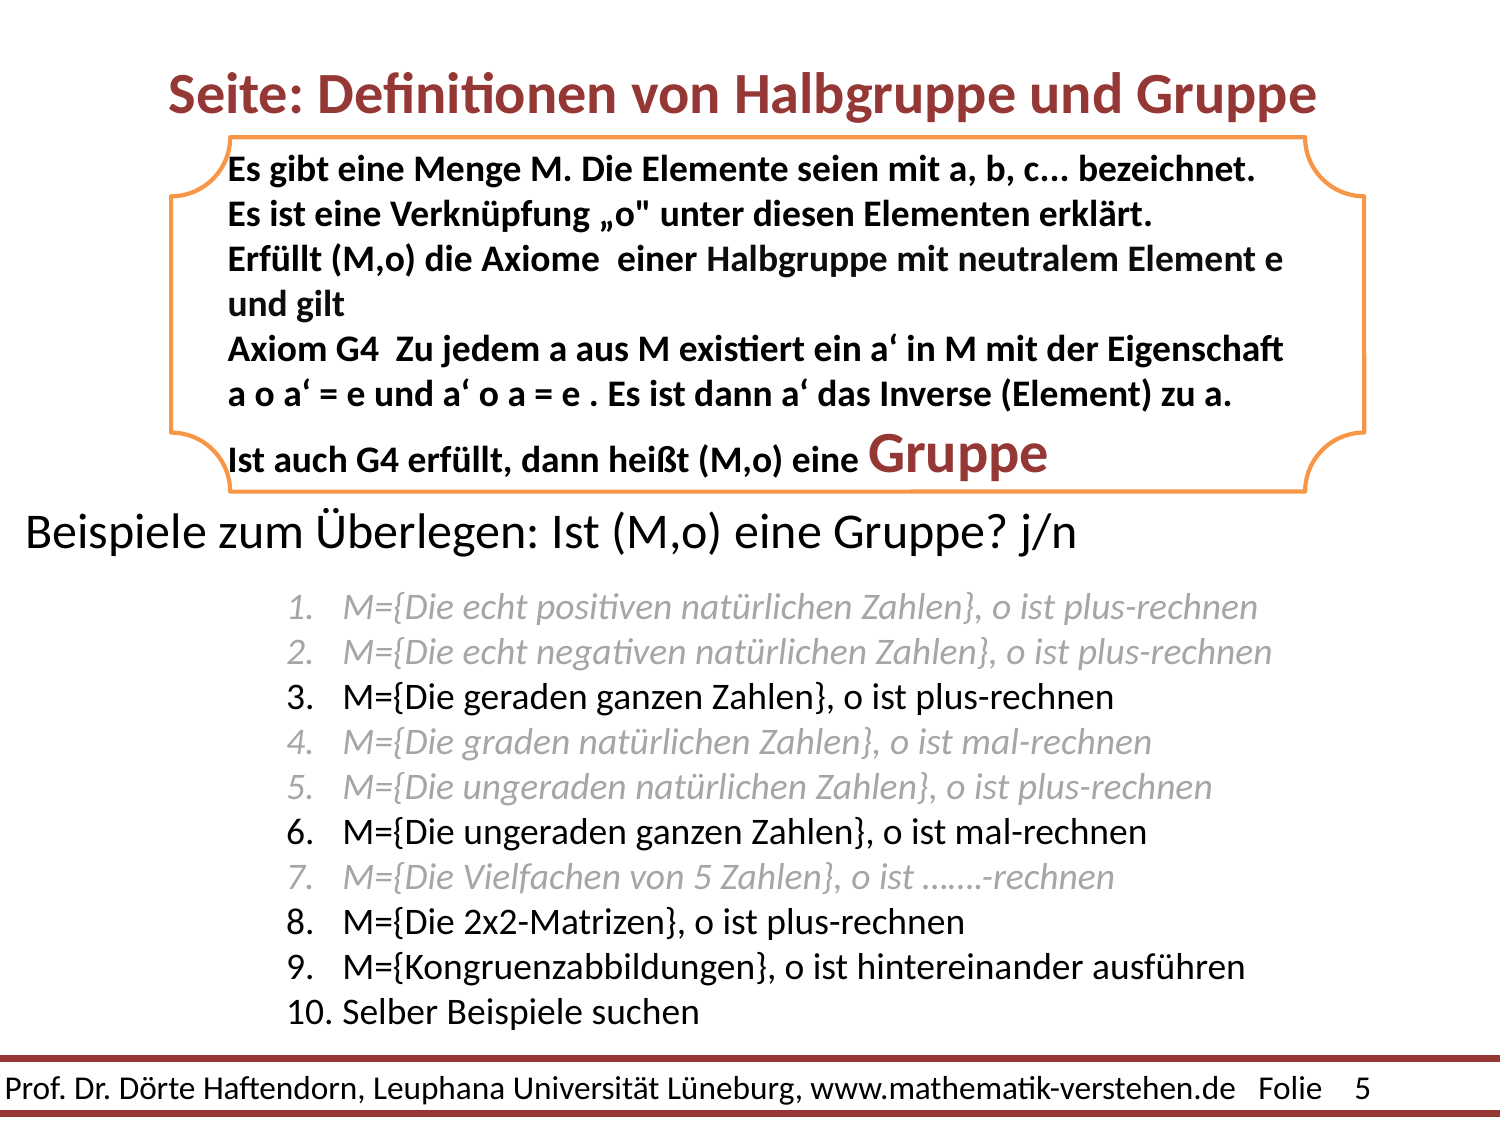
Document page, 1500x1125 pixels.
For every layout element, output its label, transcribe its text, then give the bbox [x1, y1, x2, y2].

text_box M={Die echt positiven natürlichen Zahlen}, o ist plus-rechnen M={Die echt negativen natürlichen Zahlen}, o ist plus-rechnen M={Die geraden ganzen Zahlen}, o ist plus-rechnen M={Die graden natürlichen Zahlen}, o ist mal-rechnen M={Die ungeraden natürlichen Zahlen}, o ist plus-rechnen M={Die ungeraden ganzen Zahlen}, o ist mal-rechnen M={Die Vielfachen von 5 Zahlen}, o ist …….-rechnen M={Die 2x2-Matrizen}, o ist plus-rechnen M={Kongruenzabbildungen}, o ist hintereinander ausführen Selber Beispiele suchen [271, 574, 1289, 1039]
title Seite: Definitionen von Halbgruppe und Gruppe [112, 30, 1388, 149]
text_box Es gibt eine Menge M. Die Elemente seien mit a, b, c... bezeichnet. Es ist eine Verknüpfung „o" unter diesen Elementen erklärt. Erfüllt (M,o) die Axiome einer Halbgruppe mit neutralem Element e und gilt Axiom G4 Zu jedem a aus M existiert ein a‘ in M mit der Eigenschaft a o a‘ = e und a‘ o a = e . Es ist dann a‘ das Inverse (Element) zu a. Ist auch G4 erfüllt, dann heißt (M,o) eine Gruppe [169, 135, 1367, 494]
text_box Beispiele zum Überlegen: Ist (M,o) eine Gruppe? j/n [10, 491, 1094, 567]
text_box Prof. Dr. Dörte Haftendorn, Leuphana Universität Lüneburg, www.mathematik-verstehen.de Folie 5 [0, 1058, 1500, 1114]
